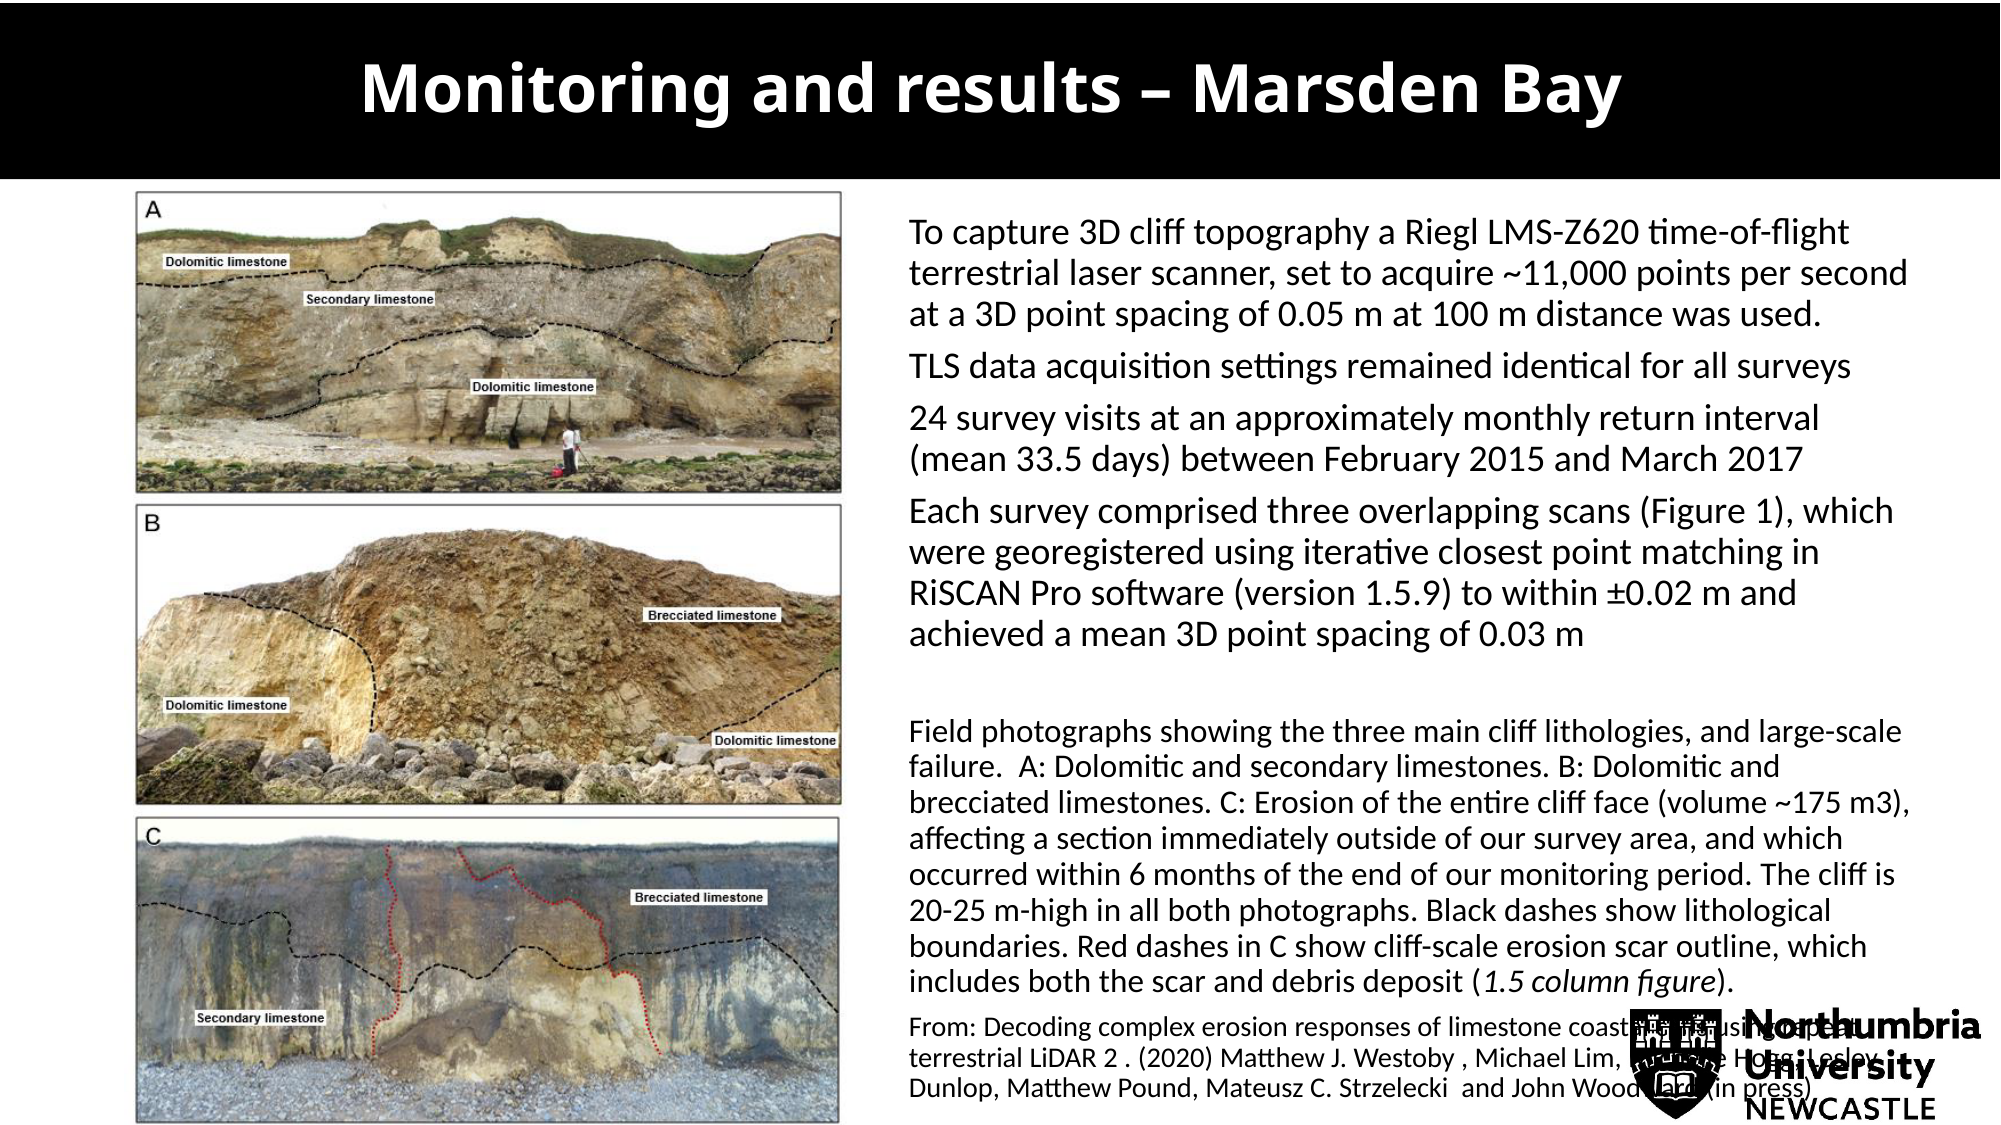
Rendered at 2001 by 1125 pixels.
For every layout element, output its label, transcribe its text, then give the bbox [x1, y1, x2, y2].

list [123, 182, 848, 1125]
title Monitoring and results – Marsden Bay [0, 3, 2000, 180]
list To capture 3D cliff topography a Riegl LMS-Z620 time-of-flight terrestrial laser scanner, set to acquire ~11,000 points per second at a 3D point spacing of 0.05 m at 100 m distance was used. TLS data acquisition settings remained identical for all surveys 24 survey visits at an approximately monthly return interval (mean 33.5 days) between February 2015 and March 2017 Each survey comprised three overlapping scans (Figure 1), which were georegistered using iterative closest point matching in RiSCAN Pro software (version 1.5.9) to within ±0.02 m and achieved a mean 3D point spacing of 0.03 m Field photographs showing the three main cliff lithologies, and large-scale failure. A: Dolomitic and secondary limestones. B: Dolomitic and brecciated limestones. C: Erosion of the entire cliff face (volume ~175 m3), affecting a section immediately outside of our survey area, and which occurred within 6 months of the end of our monitoring period. The cliff is 20-25 m-high in all both photographs. Black dashes show lithological boundaries. Red dashes in C show cliff-scale erosion scar outline, which includes both the scar and debris deposit (1.5 column figure). From: Decoding complex erosion responses of limestone coastal cliffs using repeat terrestrial LiDAR 2 . (2020) Matthew J. Westoby , Michael Lim, Michelle Hogg, Lesley Dunlop, Matthew Pound, Mateusz C. Strzelecki and John Woodward (in press) [893, 204, 1936, 1122]
picture [1626, 1001, 1986, 1125]
